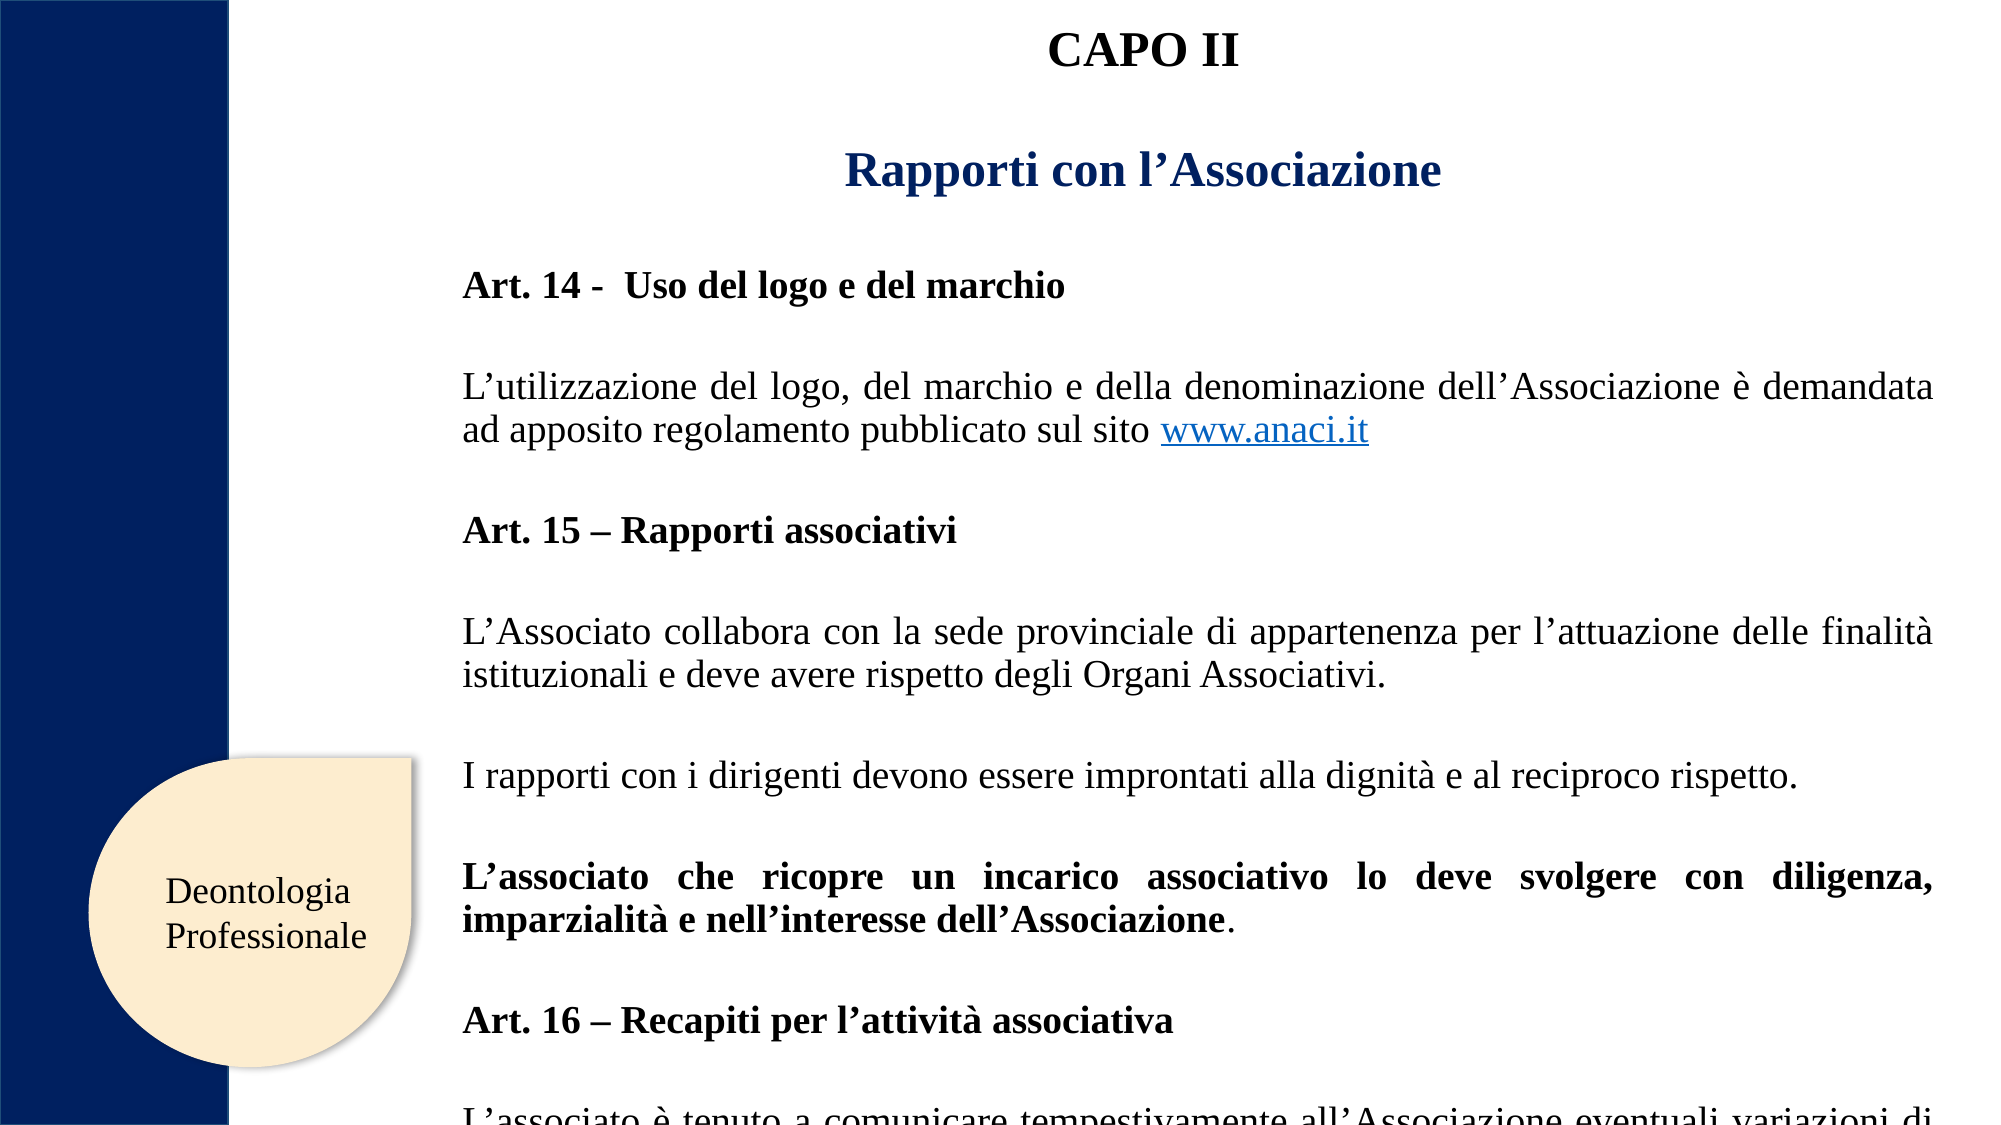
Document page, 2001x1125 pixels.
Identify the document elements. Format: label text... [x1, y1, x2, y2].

text_box [0, 0, 229, 1125]
text_box [88, 758, 412, 1068]
text_box Deontologia Professionale [150, 858, 387, 963]
text_box CAPO II Rapporti con l’Associazione [660, 8, 1627, 204]
subtitle Art. 14 - Uso del logo e del marchio L’utilizzazione del logo, del marchio e della denominazione dell’Associazione è demandata ad apposito regolamento pubblicato sul sito www.anaci.it Art. 15 – Rapporti associativi L’Associato collabora con la sede provinciale di appartenenza per l’attuazione delle finalità istituzionali e deve avere rispetto degli Organi Associativi. I rapporti con i dirigenti devono essere improntati alla dignità e al reciproco rispetto. L’associato che ricopre un incarico associativo lo deve svolgere con diligenza, imparzialità e nell’interesse dell’Associazione. Art. 16 – Recapiti per l’attività associativa L’associato è tenuto a comunicare tempestivamente all’Associazione eventuali variazioni di indirizzo, numeri telefonici, e-mail, pec ed eventuali denominazioni del proprio studio. [447, 205, 1950, 1125]
